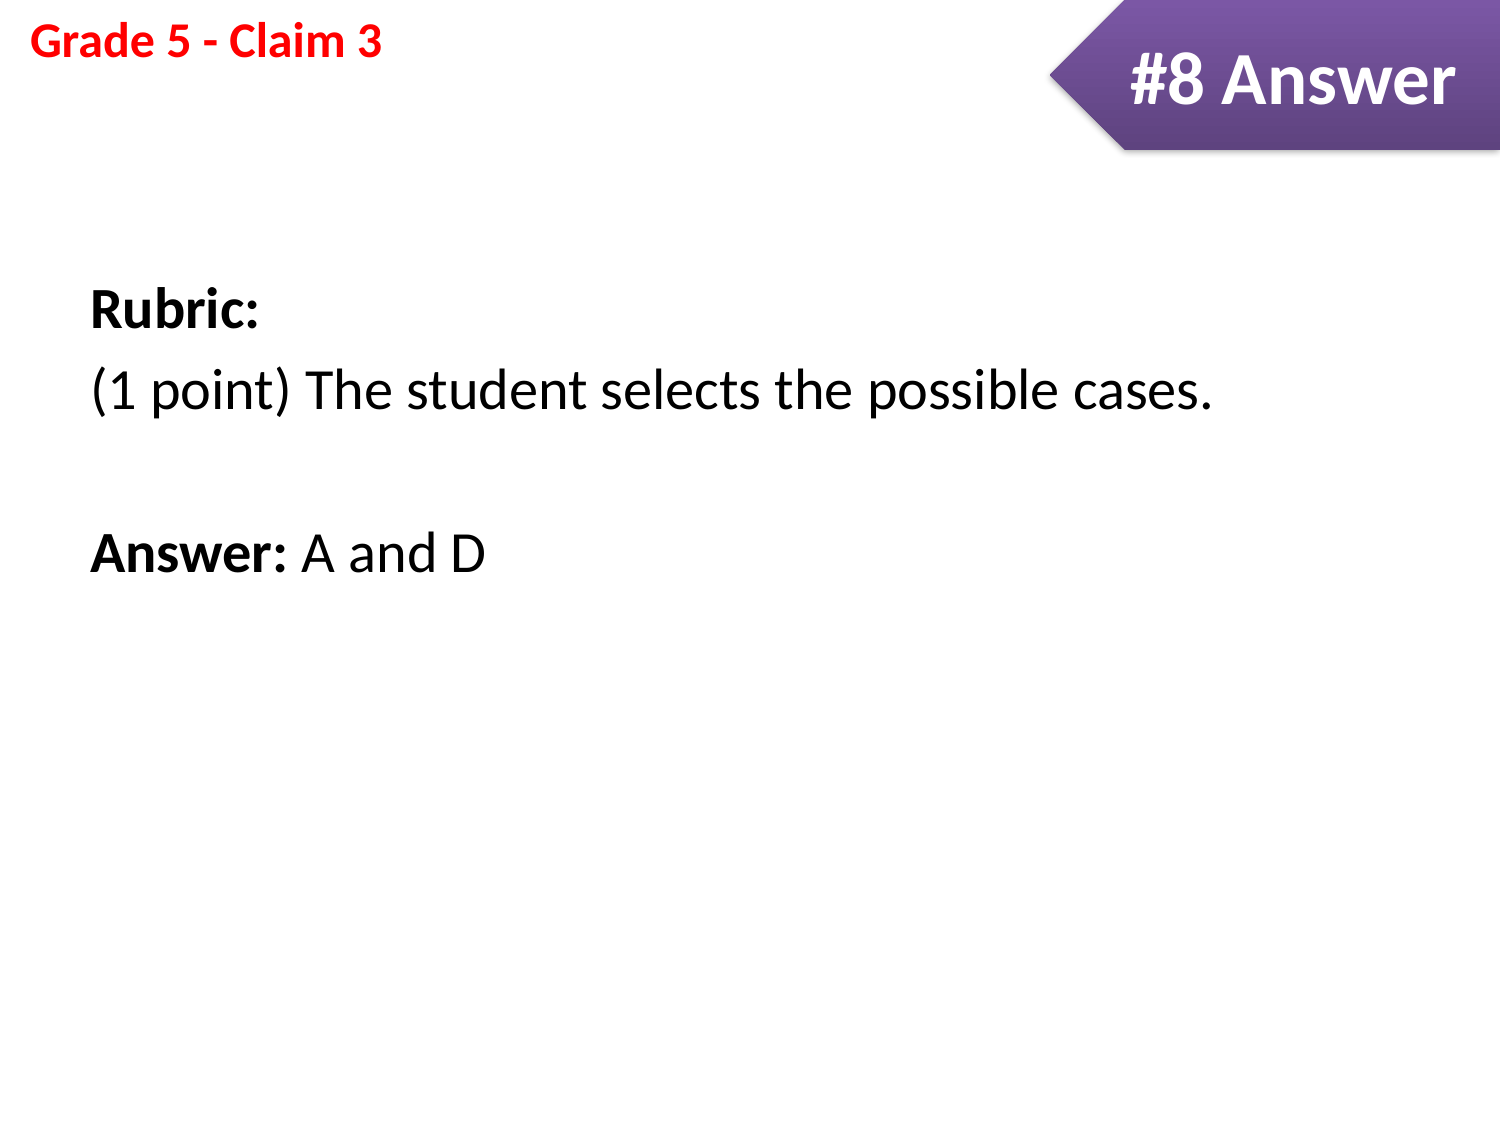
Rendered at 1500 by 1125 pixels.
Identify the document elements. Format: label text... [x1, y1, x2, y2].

list Rubric: (1 point) The student selects the possible cases. Answer: A and D [75, 262, 1425, 1005]
text_box #8 Answer [1049, 0, 1500, 150]
